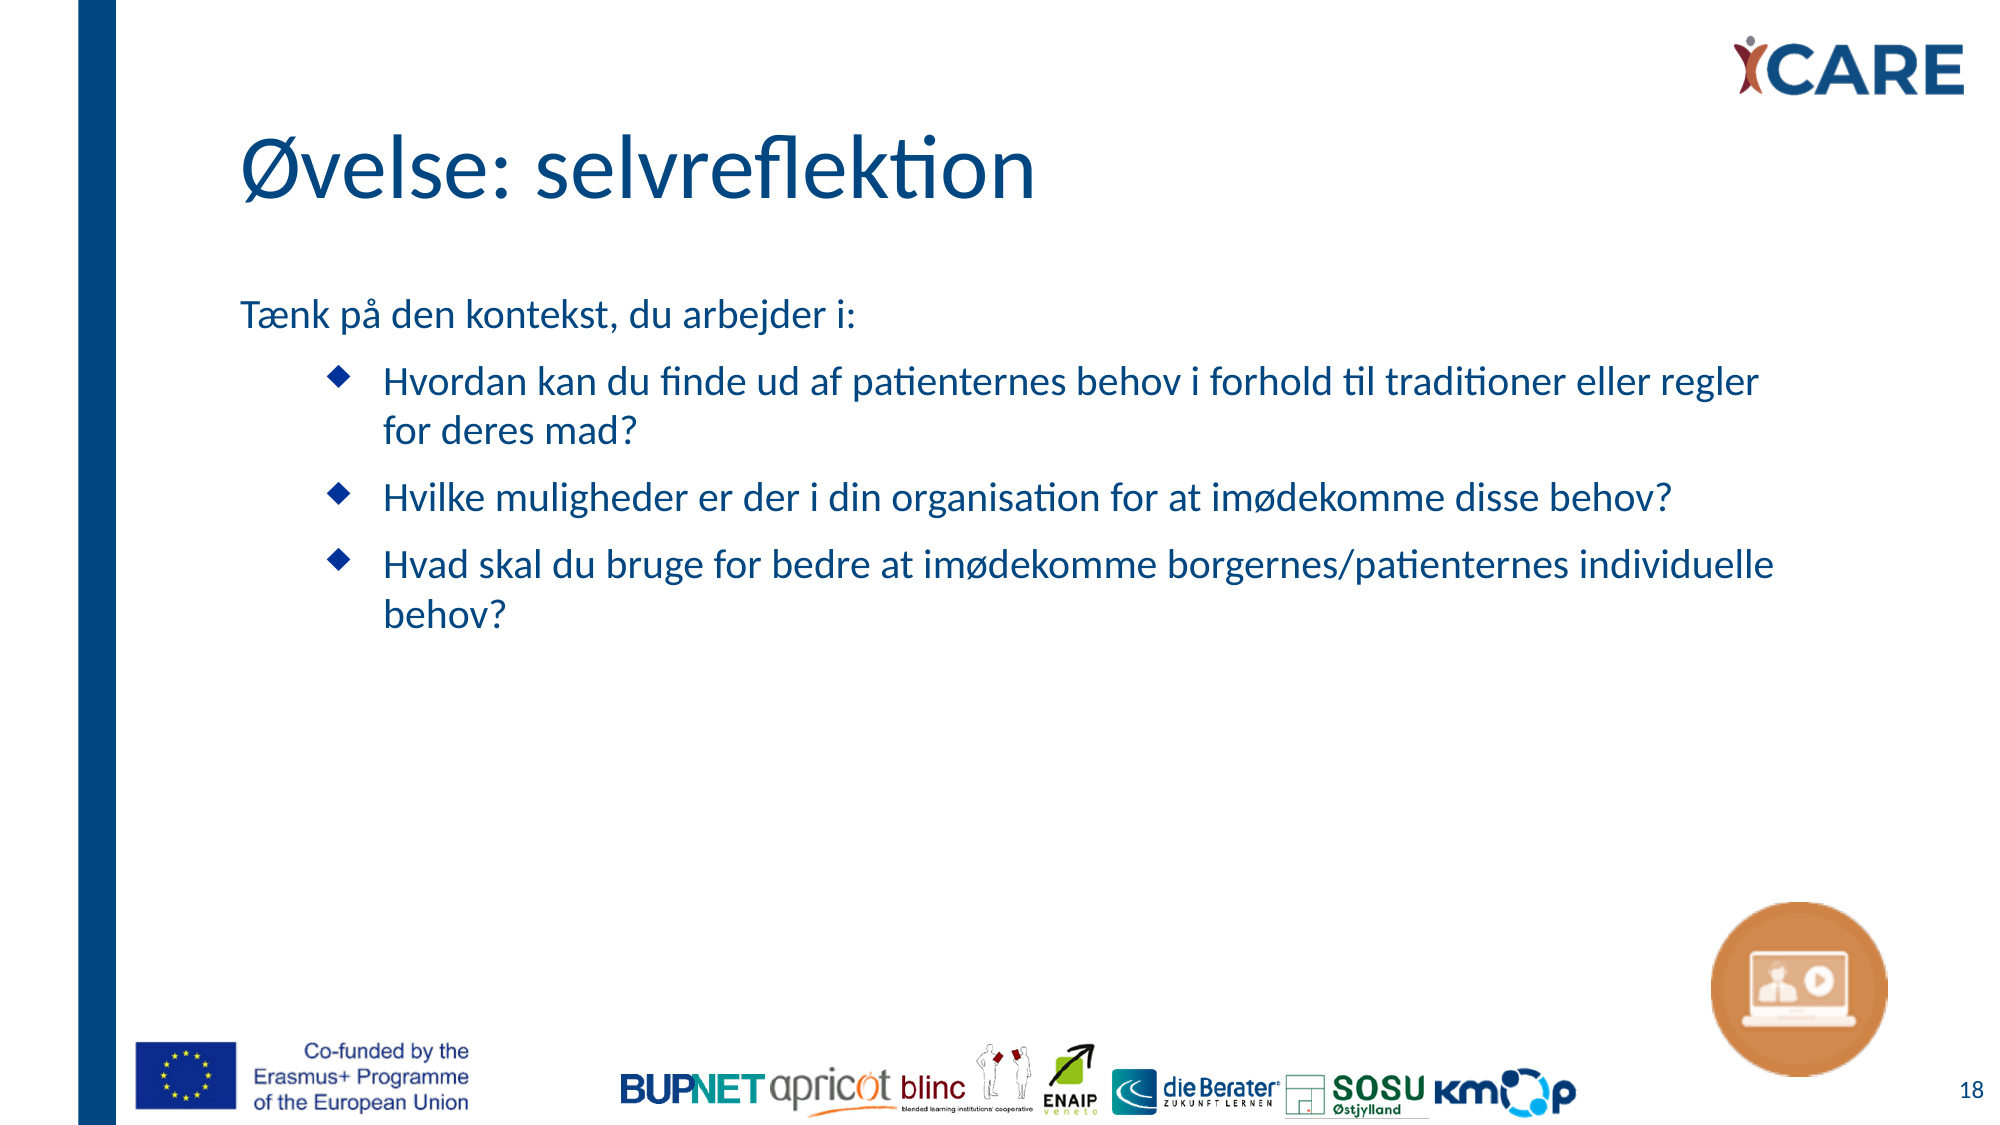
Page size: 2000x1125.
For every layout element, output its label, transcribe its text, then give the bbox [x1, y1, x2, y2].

slide_number 18 [1737, 1055, 2000, 1122]
picture [1711, 902, 1888, 1077]
picture [115, 1023, 486, 1125]
picture [621, 1041, 1579, 1119]
title Øvelse: selvreflektion [224, 112, 1800, 278]
list Tænk på den kontekst, du arbejder i: Hvordan kan du finde ud af patienternes behov i forhold til traditioner eller regler for deres mad? Hvilke muligheder er der i din organisation for at imødekomme disse behov? Hvad skal du bruge for bedre at imødekomme borgernes/patienternes individuelle behov? [224, 278, 1800, 965]
picture [1734, 34, 1967, 113]
